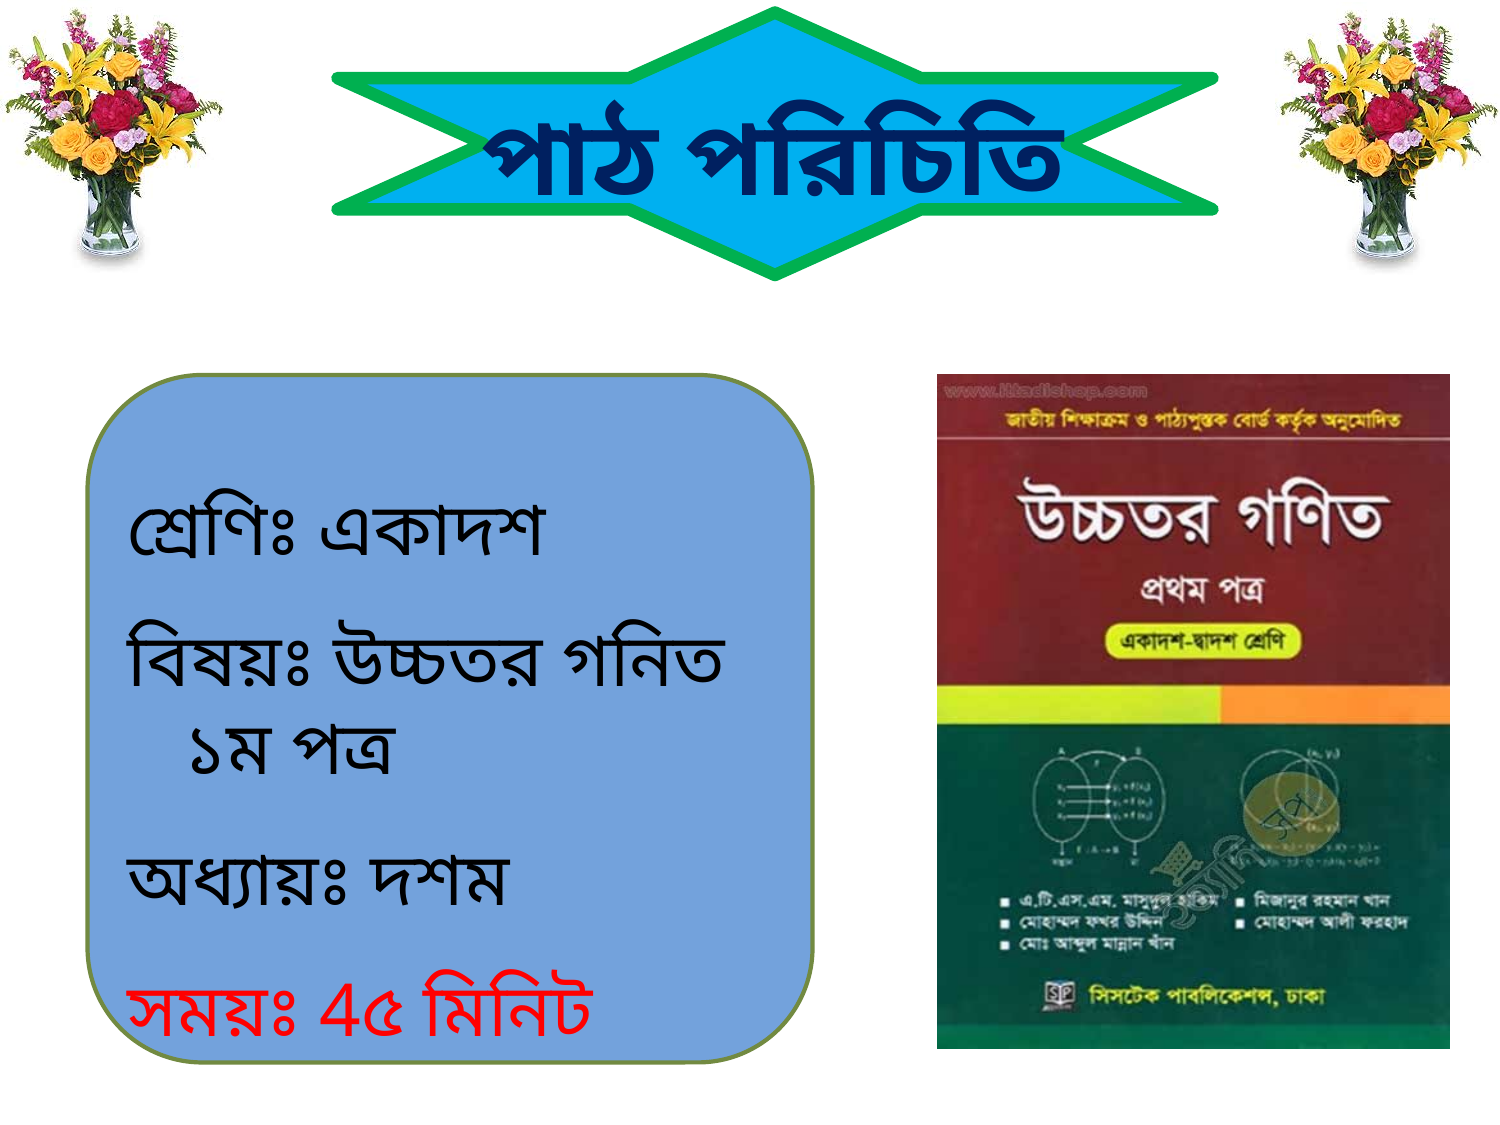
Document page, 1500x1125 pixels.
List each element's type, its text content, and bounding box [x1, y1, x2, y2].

text_box শ্রেণিঃ একাদশ বিষয়ঃ উচ্চতর গনিত ১ম পত্র অধ্যায়ঃ দশম সময়ঃ 4৫ মিনিট [112, 475, 813, 1059]
picture [0, 0, 226, 273]
text_box [335, 149, 466, 212]
text_box [1079, 146, 1215, 212]
text_box [335, 10, 1215, 141]
picture [1274, 1, 1500, 275]
text_box পাঠ পরিচিতি [466, 83, 1079, 224]
text_box [166, 1059, 734, 1065]
text_box [656, 224, 894, 277]
picture [937, 374, 1451, 1049]
text_box [85, 372, 815, 1023]
